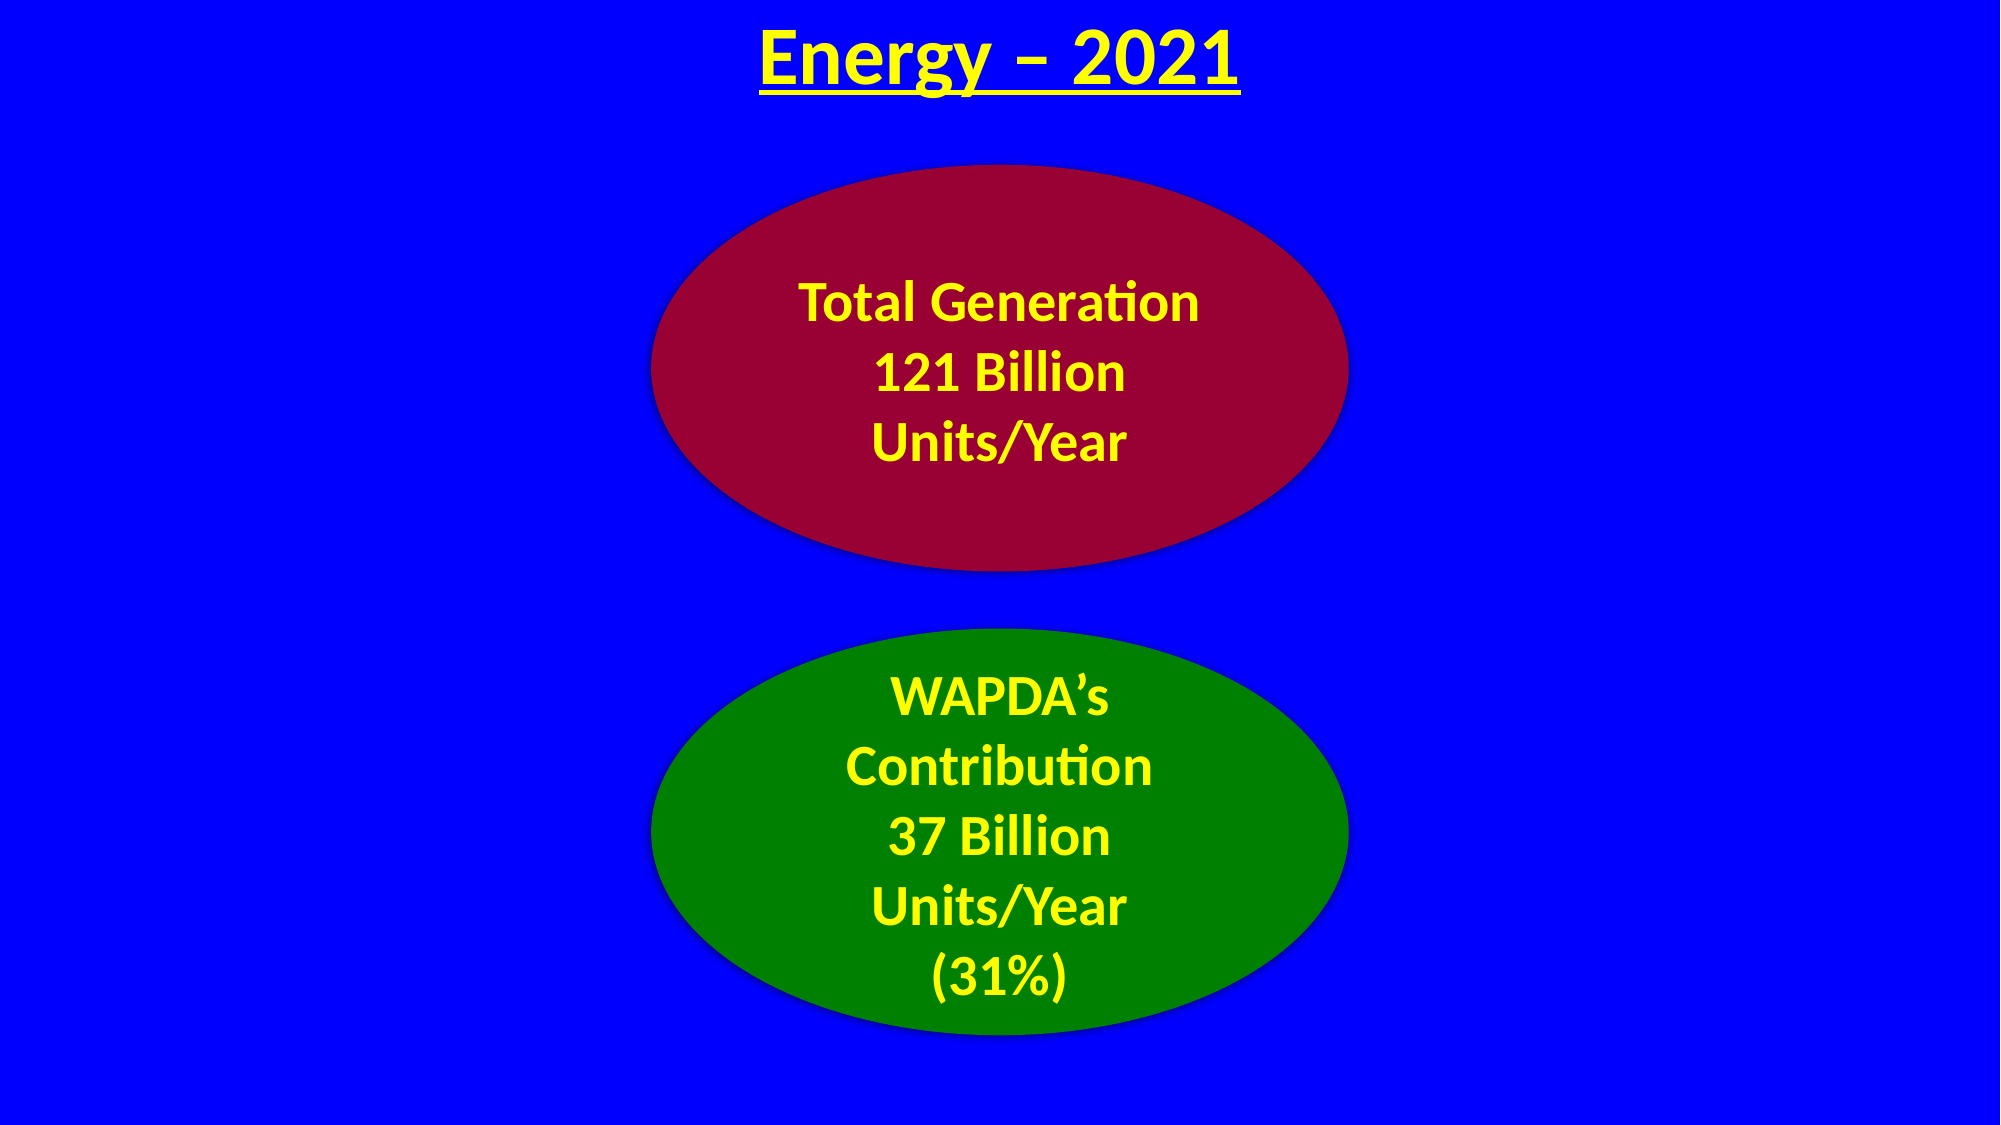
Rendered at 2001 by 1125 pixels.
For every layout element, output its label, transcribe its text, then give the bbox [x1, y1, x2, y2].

text_box WAPDA’s Contribution 37 Billion Units/Year (31%) [651, 628, 1349, 1036]
text_box Energy – 2021 [318, 0, 1682, 115]
text_box Total Generation 121 Billion Units/Year [651, 164, 1349, 572]
